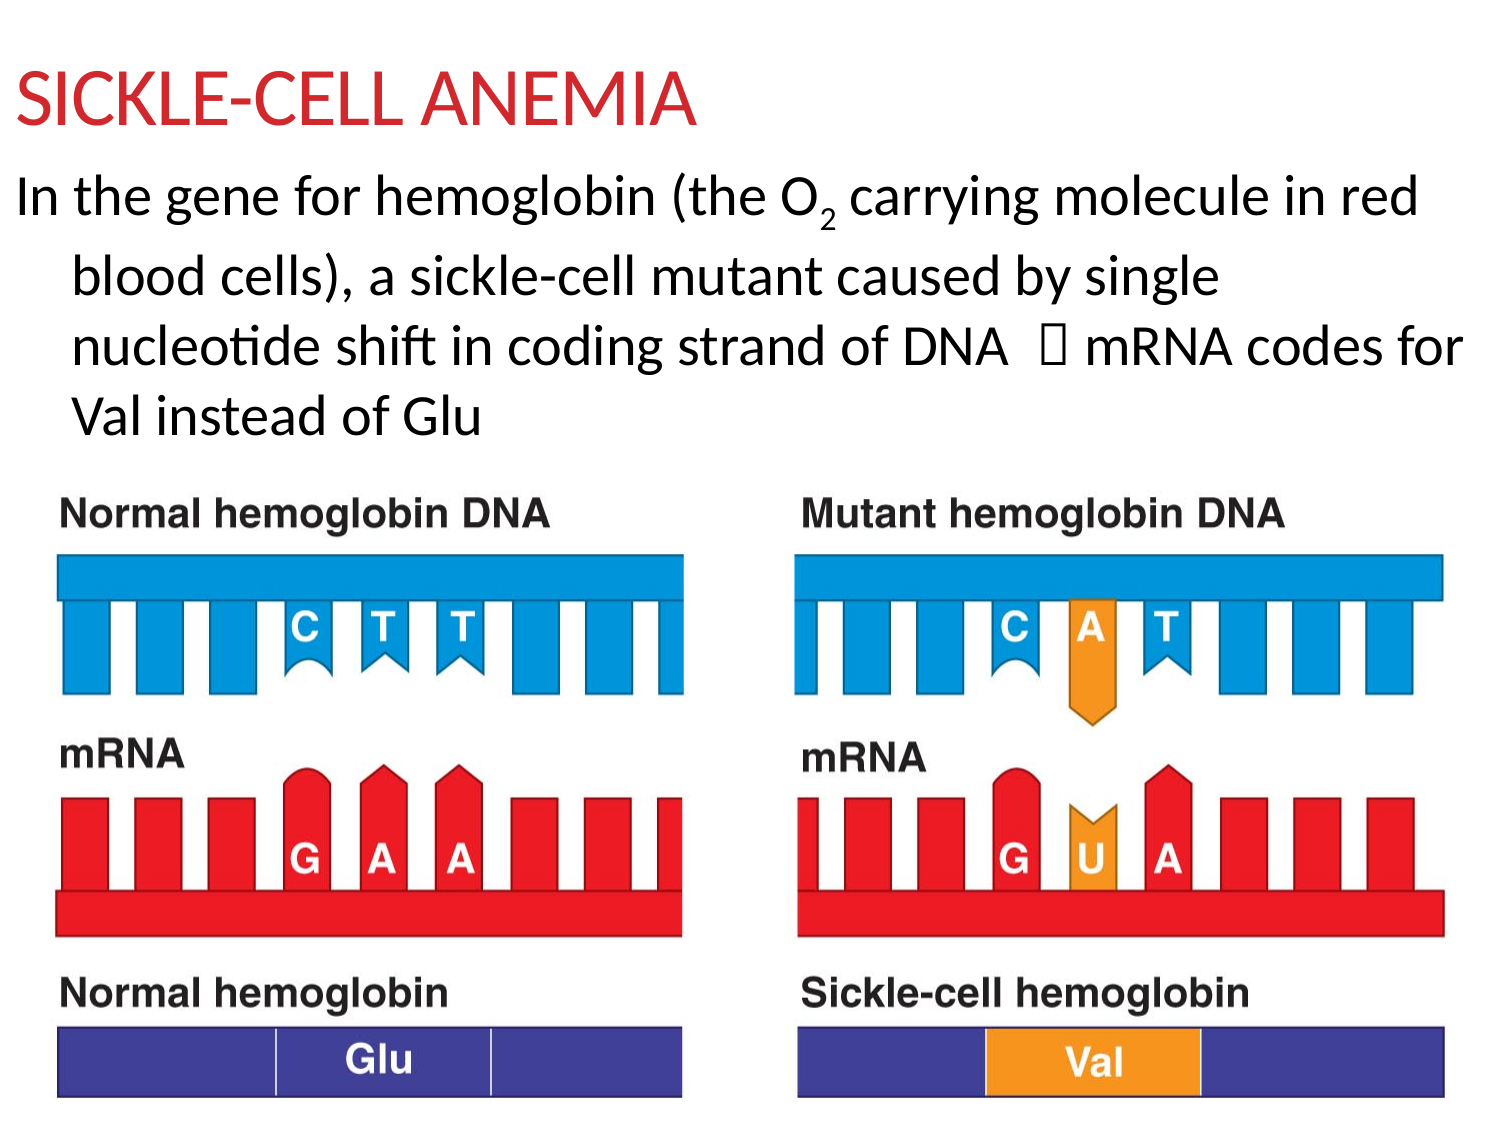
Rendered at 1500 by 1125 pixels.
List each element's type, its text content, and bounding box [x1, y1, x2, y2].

title Sickle-cell Anemia [0, 0, 1500, 149]
picture [49, 467, 1451, 1125]
list In the gene for hemoglobin (the O2 carrying molecule in red blood cells), a sickle-cell mutant caused by single nucleotide shift in coding strand of DNA  mRNA codes for Val instead of Glu [0, 149, 1500, 1125]
